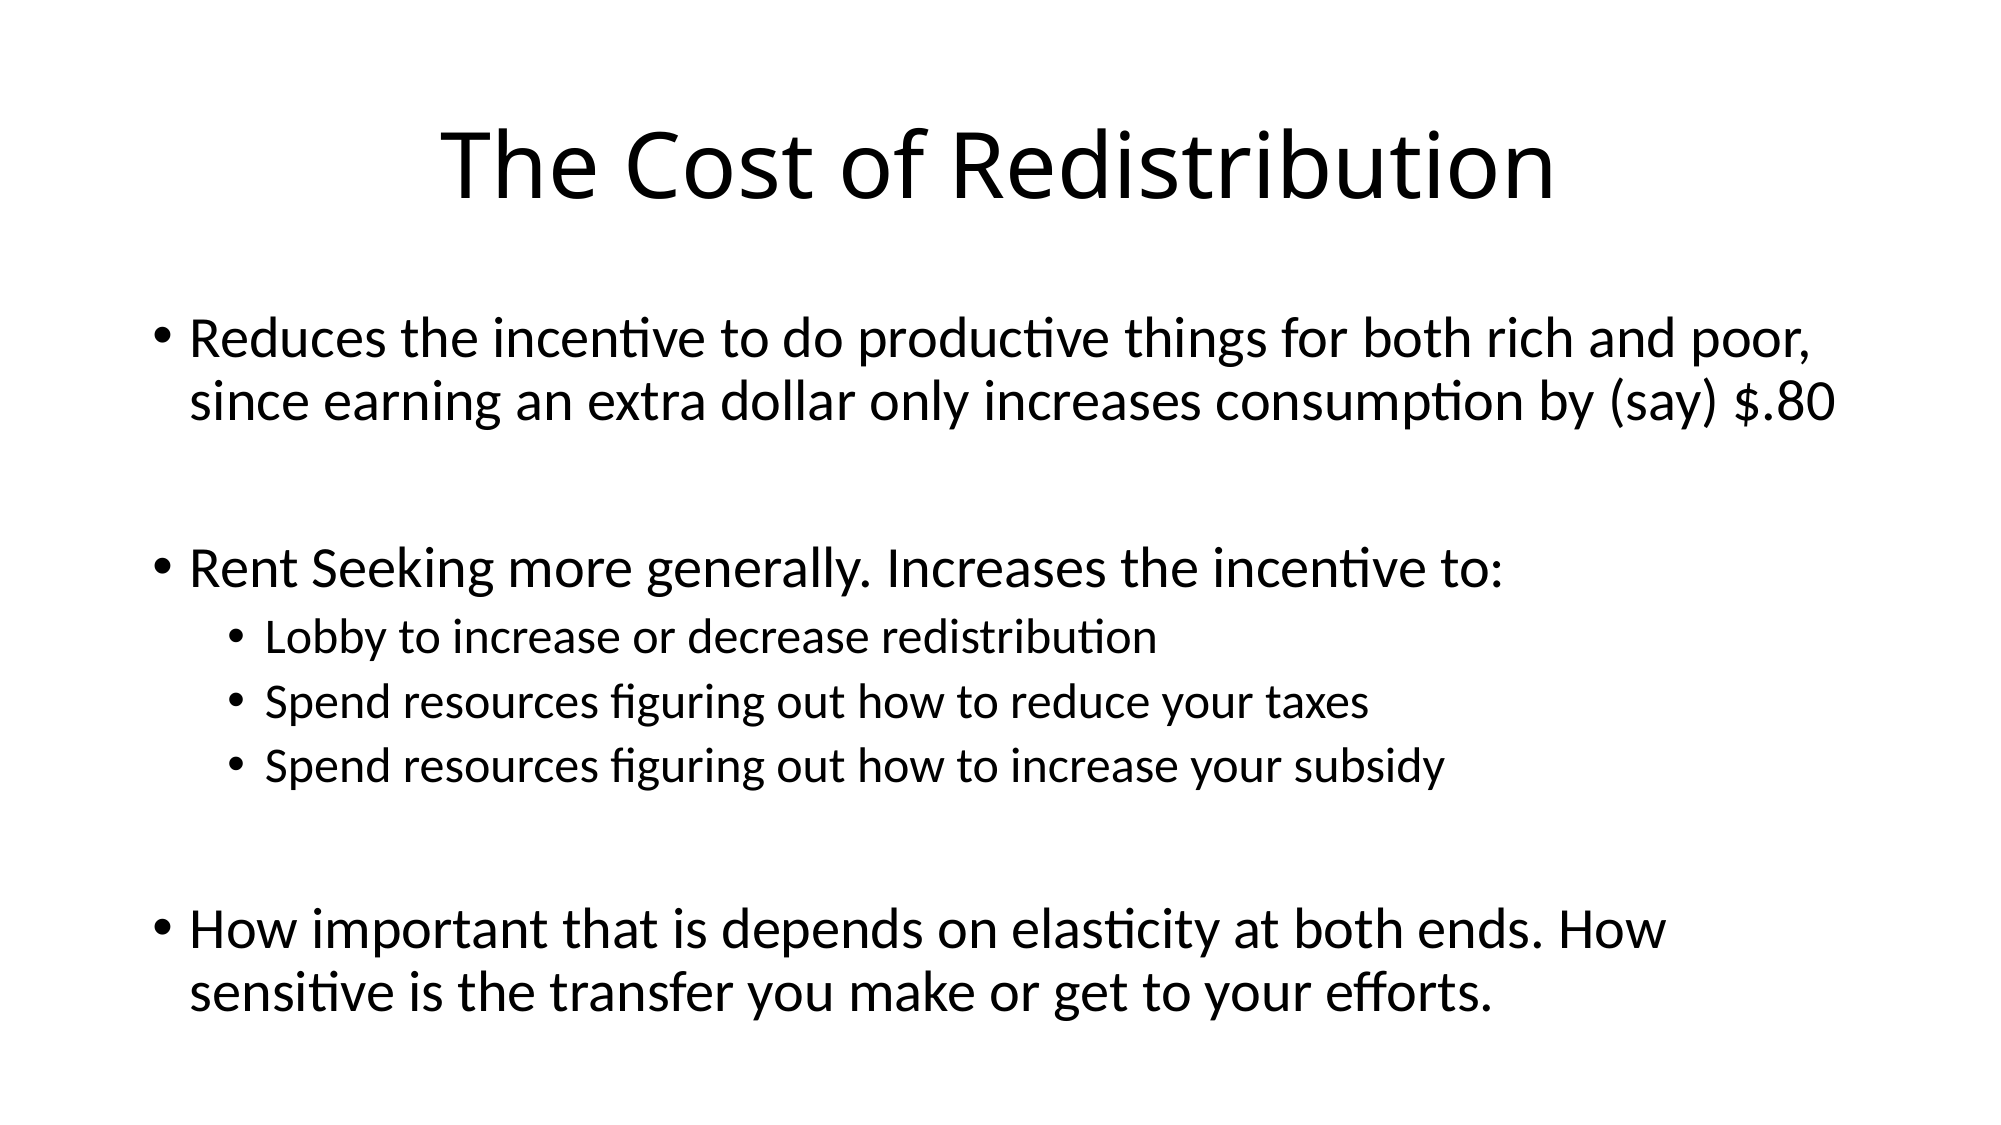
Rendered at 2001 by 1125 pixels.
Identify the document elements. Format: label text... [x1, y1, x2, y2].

list Reduces the incentive to do productive things for both rich and poor, since earning an extra dollar only increases consumption by (say) $.80 Rent Seeking more generally. Increases the incentive to: Lobby to increase or decrease redistribution Spend resources figuring out how to reduce your taxes Spend resources figuring out how to increase your subsidy How important that is depends on elasticity at both ends. How sensitive is the transfer you make or get to your efforts. [137, 299, 1863, 1014]
title The Cost of Redistribution [137, 59, 1863, 278]
